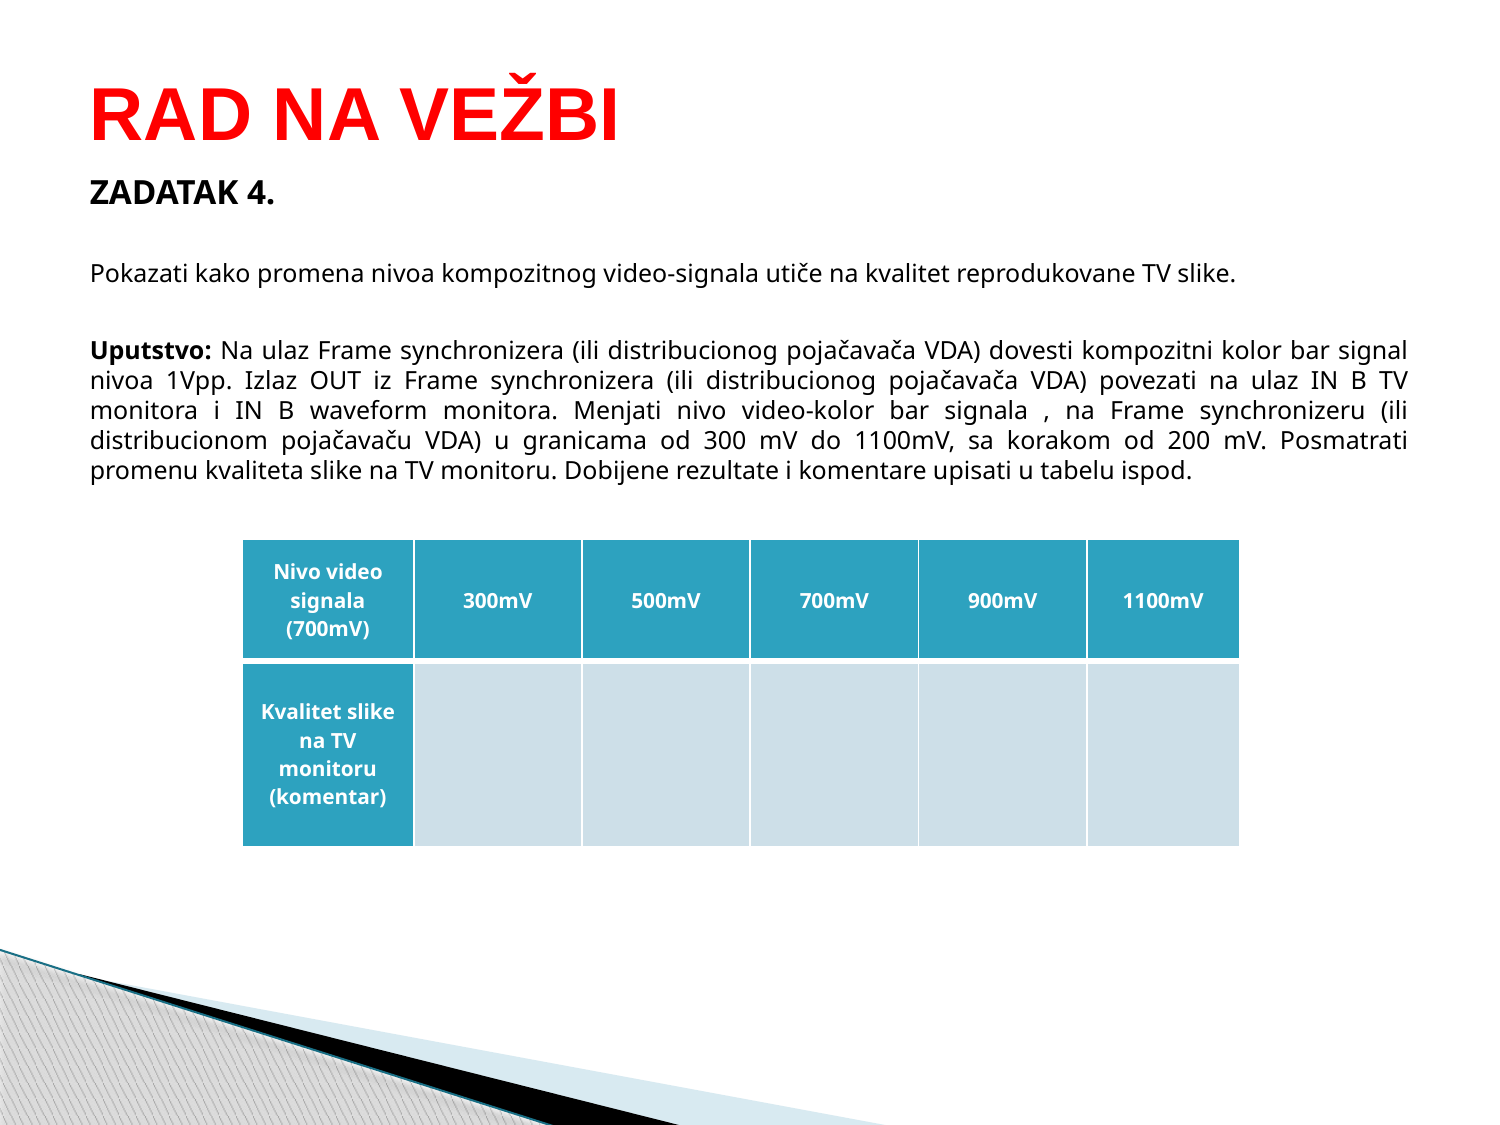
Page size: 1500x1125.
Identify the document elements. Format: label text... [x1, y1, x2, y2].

table_cell [751, 664, 918, 846]
list ZADATAK 4. Pokazati kako promena nivoa kompozitnog video-signala utiče na kvalitet reprodukovane TV slike. Uputstvo: Na ulaz Frame synchronizera (ili distribucionog pojačavača VDA) dovesti kompozitni kolor bar signal nivoa 1Vpp. Izlaz OUT iz Frame synchronizera (ili distribucionog pojačavača VDA) povezati na ulaz IN B TV monitora i IN B waveform monitora. Menjati nivo video-kolor bar signala , na Frame synchronizeru (ili distribucionom pojačavaču VDA) u granicama od 300 mV do 1100mV, sa korakom od 200 mV. Posmatrati promenu kvaliteta slike na TV monitoru. Dobijene rezultate i komentare upisati u tabelu ispod. [75, 176, 1425, 1071]
title RAD NA VEŽBI [75, 45, 1425, 176]
table_header Nivo video signala (700mV) [243, 540, 413, 658]
table_header 1100mV [1088, 540, 1239, 658]
table_header 500mV [583, 540, 749, 658]
table_cell Kvalitet slike na TV monitoru (komentar) [243, 664, 413, 846]
table_header 300mV [415, 540, 581, 658]
table_header 700mV [751, 540, 918, 658]
table_cell [415, 664, 581, 846]
table_cell [919, 664, 1086, 846]
table_cell [1088, 664, 1239, 846]
table_header 900mV [919, 540, 1086, 658]
table_cell [583, 664, 749, 846]
